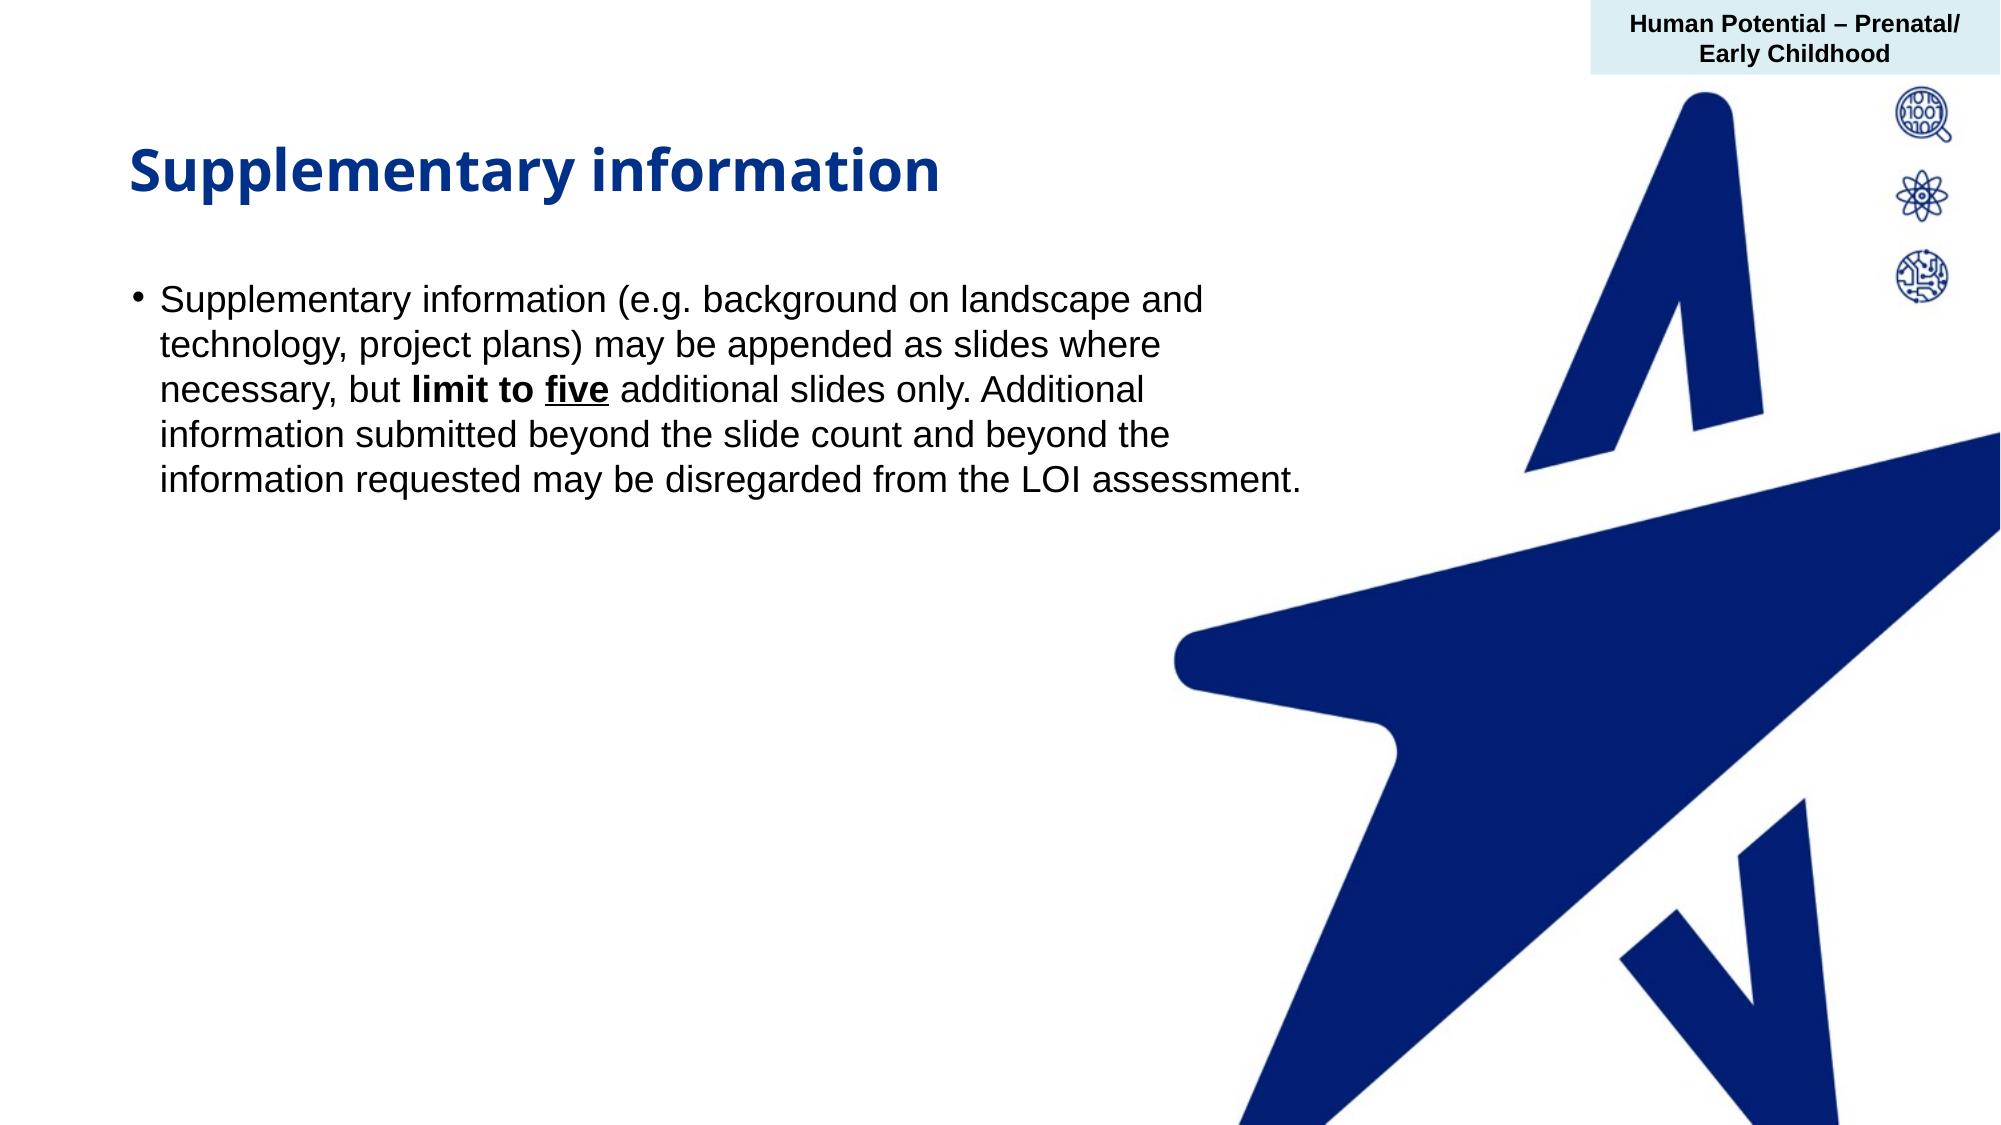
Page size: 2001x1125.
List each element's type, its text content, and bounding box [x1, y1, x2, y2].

title Supplementary information [114, 125, 1316, 212]
picture [0, 0, 2001, 1125]
text_box Supplementary information (e.g. background on landscape and technology, project plans) may be appended as slides where necessary, but limit to five additional slides only. Additional information submitted beyond the slide count and beyond the information requested may be disregarded from the LOI assessment. [117, 267, 1339, 507]
text_box Human Potential – Prenatal/ Early Childhood [1590, 0, 2000, 75]
